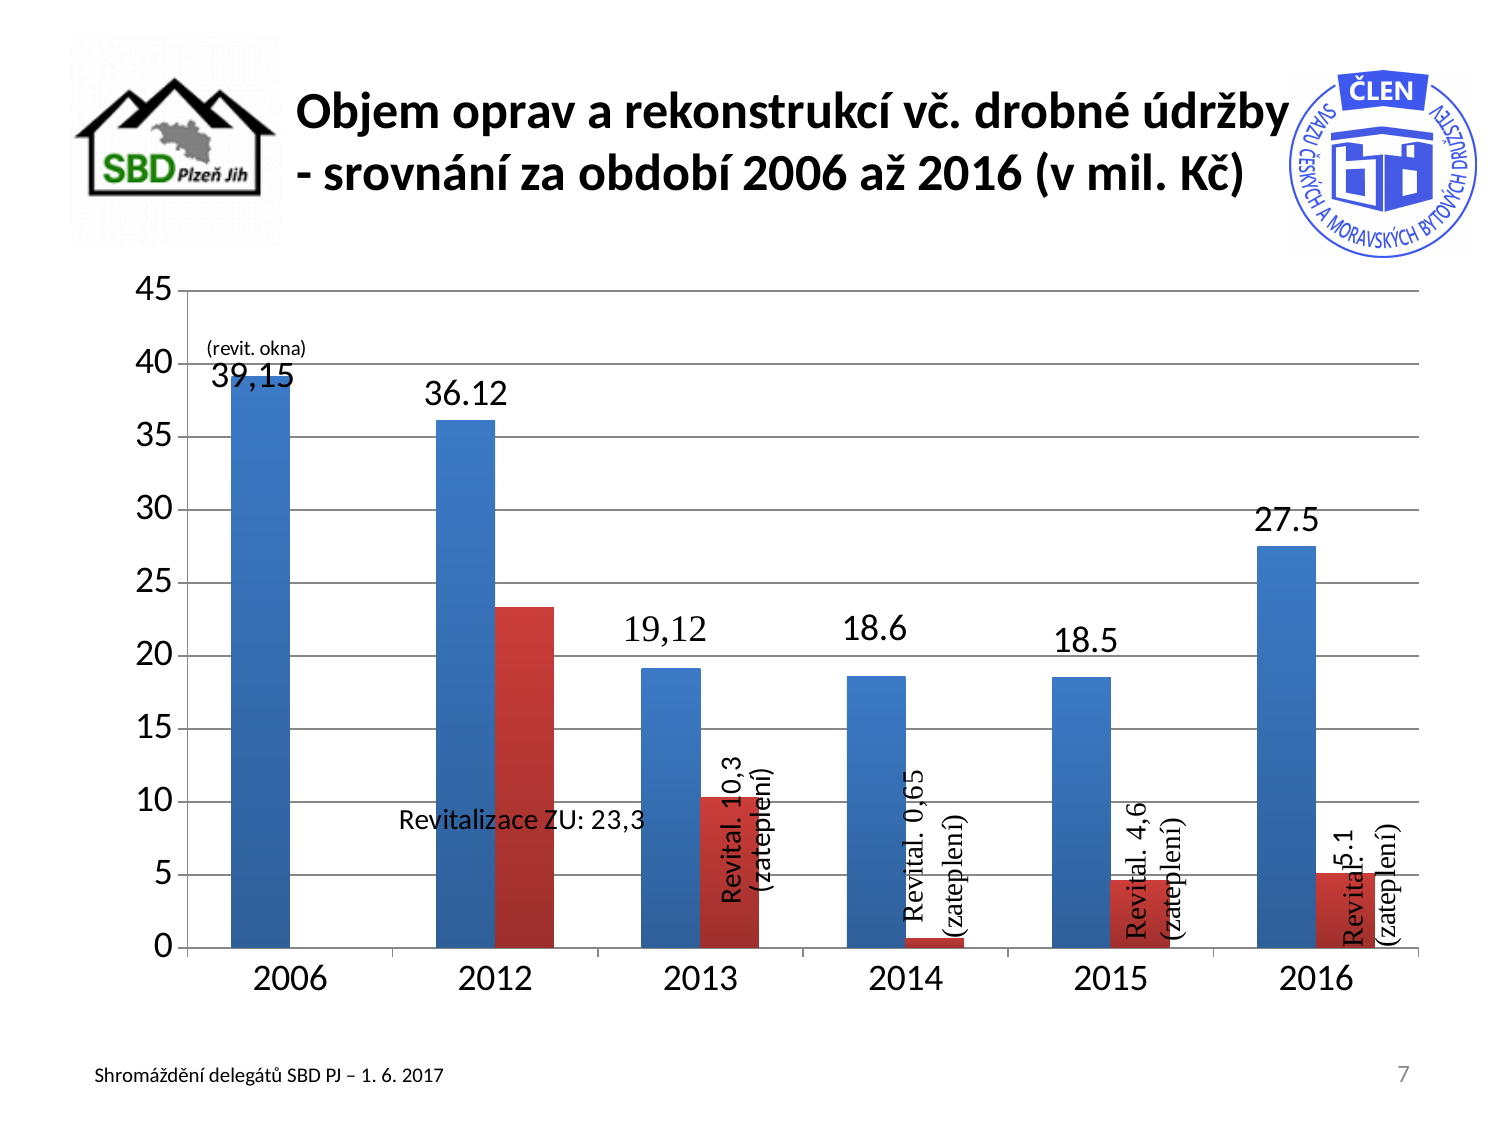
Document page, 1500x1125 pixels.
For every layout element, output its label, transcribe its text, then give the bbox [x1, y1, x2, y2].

slide_number 7 [1074, 1062, 1425, 1103]
picture [1288, 70, 1477, 259]
title Objem oprav a rekonstrukcí vč. drobné údržby - srovnání za období 2006 až 2016 (v mil. Kč) [285, 45, 1425, 233]
chart [74, 257, 1426, 1055]
text_box Shromáždění delegátů SBD PJ – 1. 6. 2017 [79, 1063, 460, 1095]
picture [70, 34, 282, 247]
